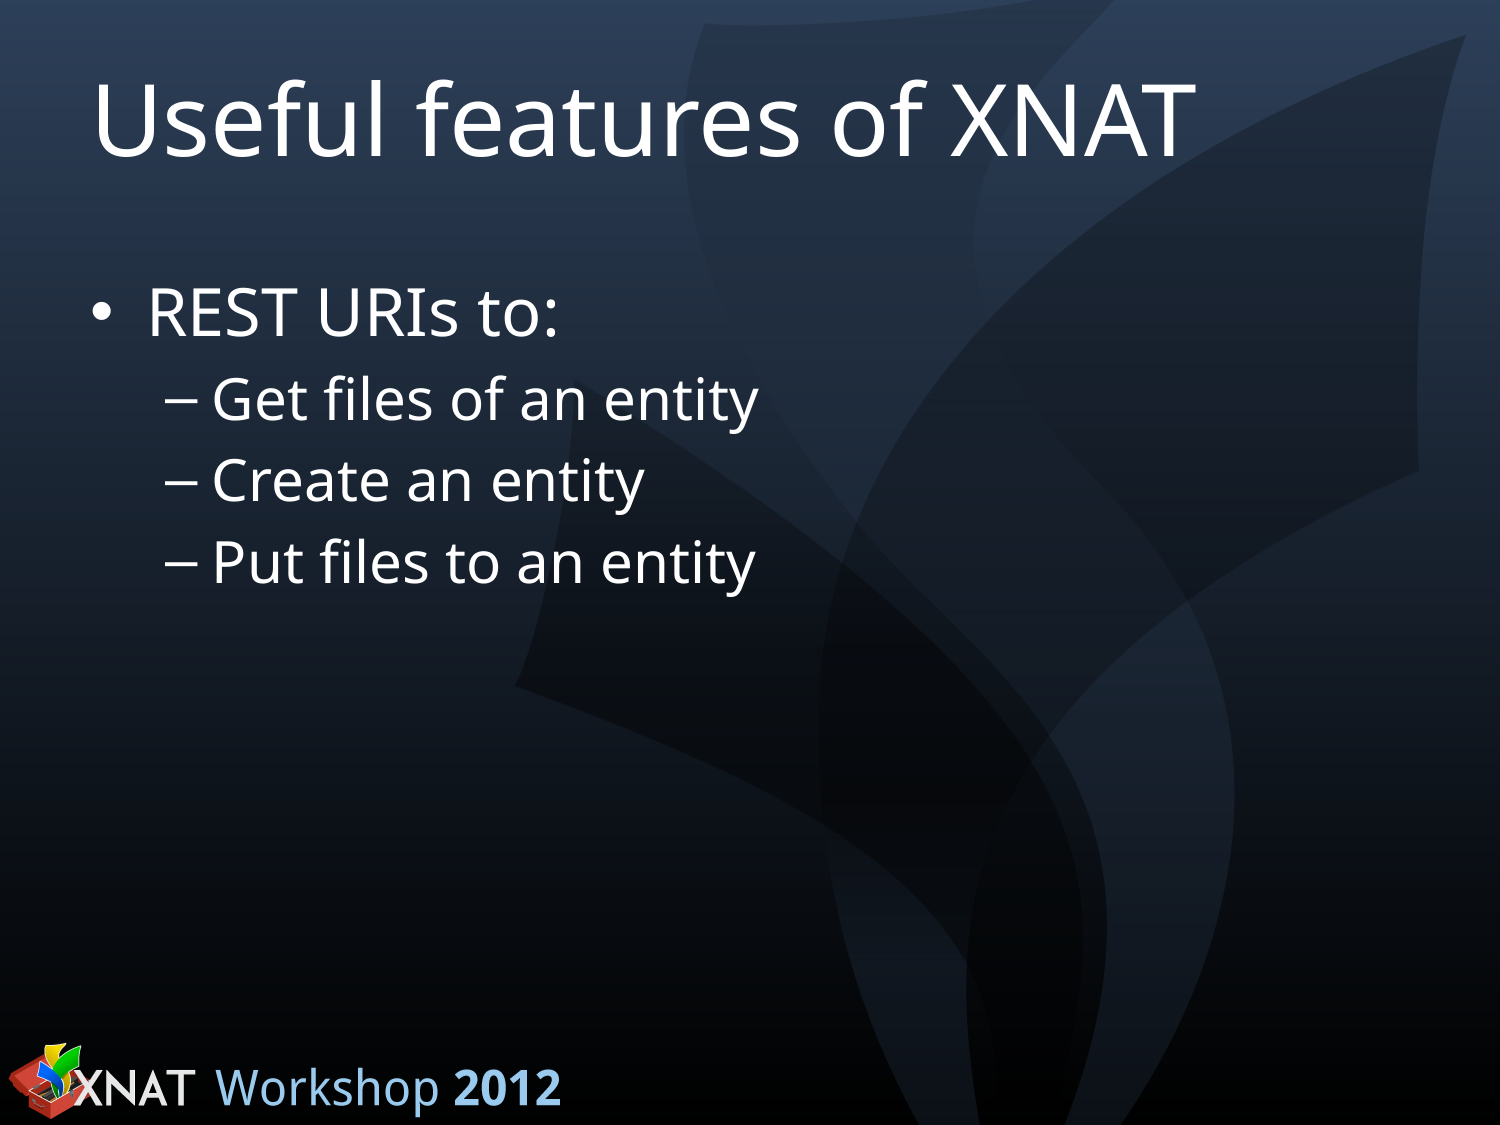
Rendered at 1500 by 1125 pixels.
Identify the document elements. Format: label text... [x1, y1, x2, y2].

picture [0, 0, 1500, 1125]
list REST URIs to: Get files of an entity Create an entity Put files to an entity [75, 262, 1425, 1005]
title Useful features of XNAT [75, 45, 1425, 188]
